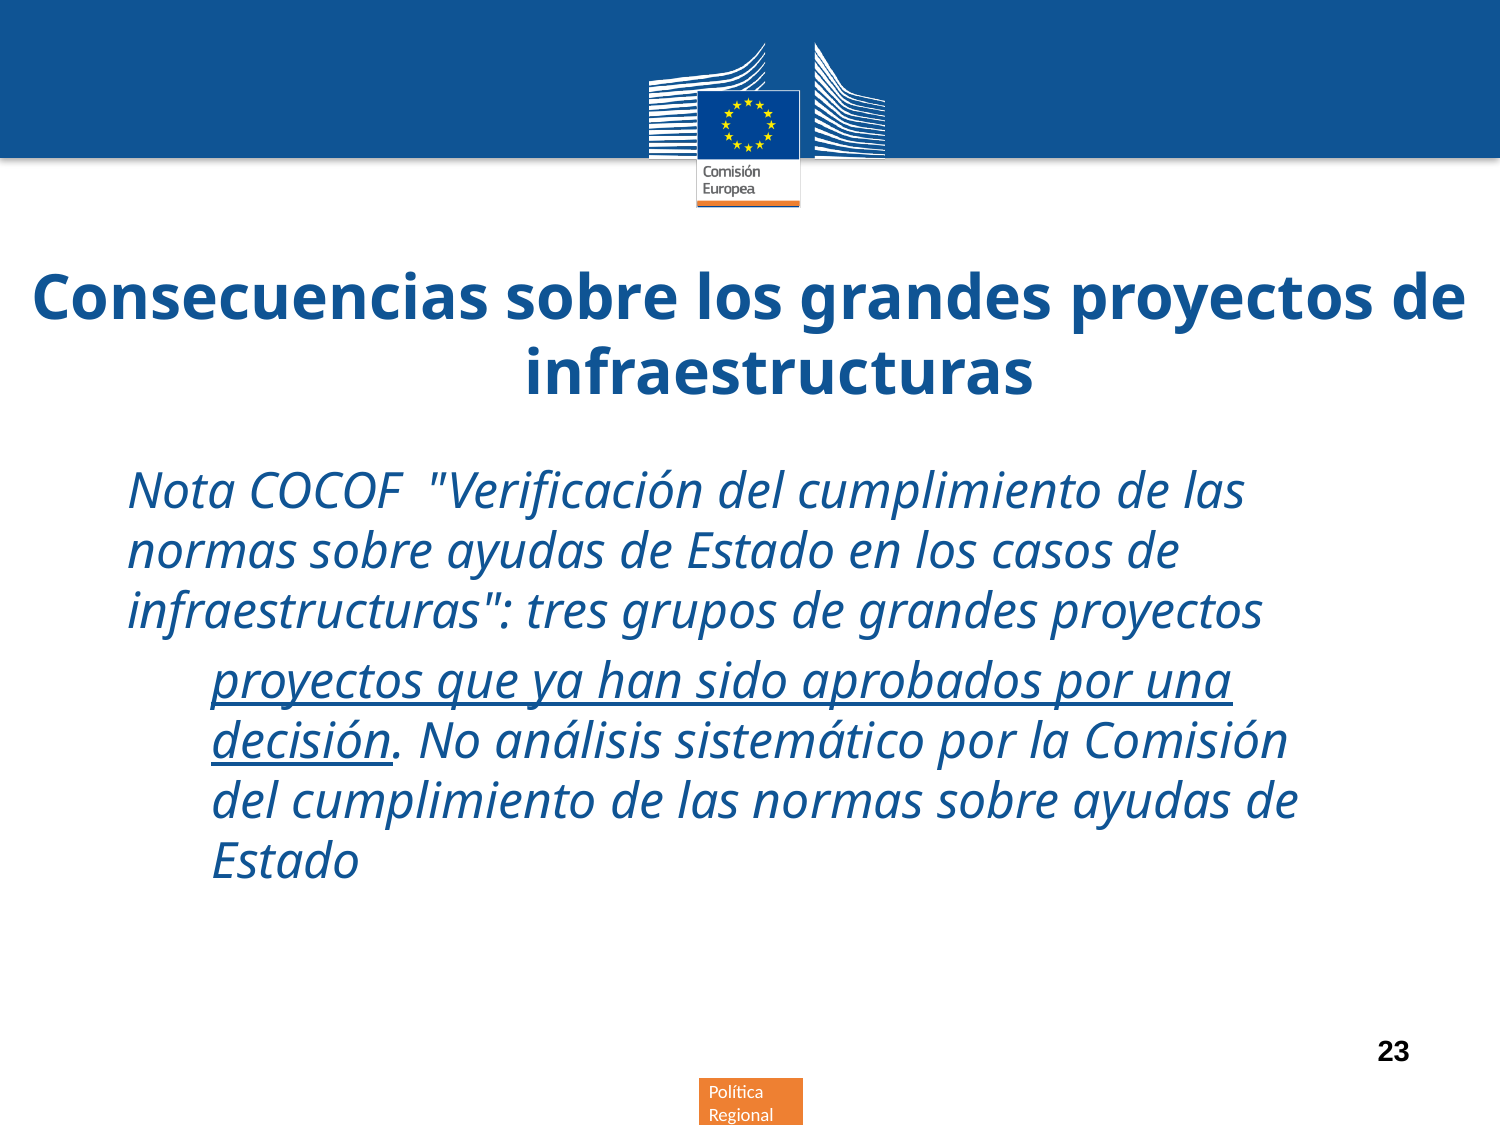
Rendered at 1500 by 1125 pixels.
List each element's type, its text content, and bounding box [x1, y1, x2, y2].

slide_number 23 [1074, 1024, 1425, 1103]
title Consecuencias sobre los grandes proyectos de infraestructuras [0, 255, 1500, 409]
picture [649, 42, 885, 208]
list Nota COCOF "Verificación del cumplimiento de las normas sobre ayudas de Estado en los casos de infraestructuras": tres grupos de grandes proyectos proyectos que ya han sido aprobados por una decisión. No análisis sistemático por la Comisión del cumplimiento de las normas sobre ayudas de Estado [112, 450, 1350, 1047]
